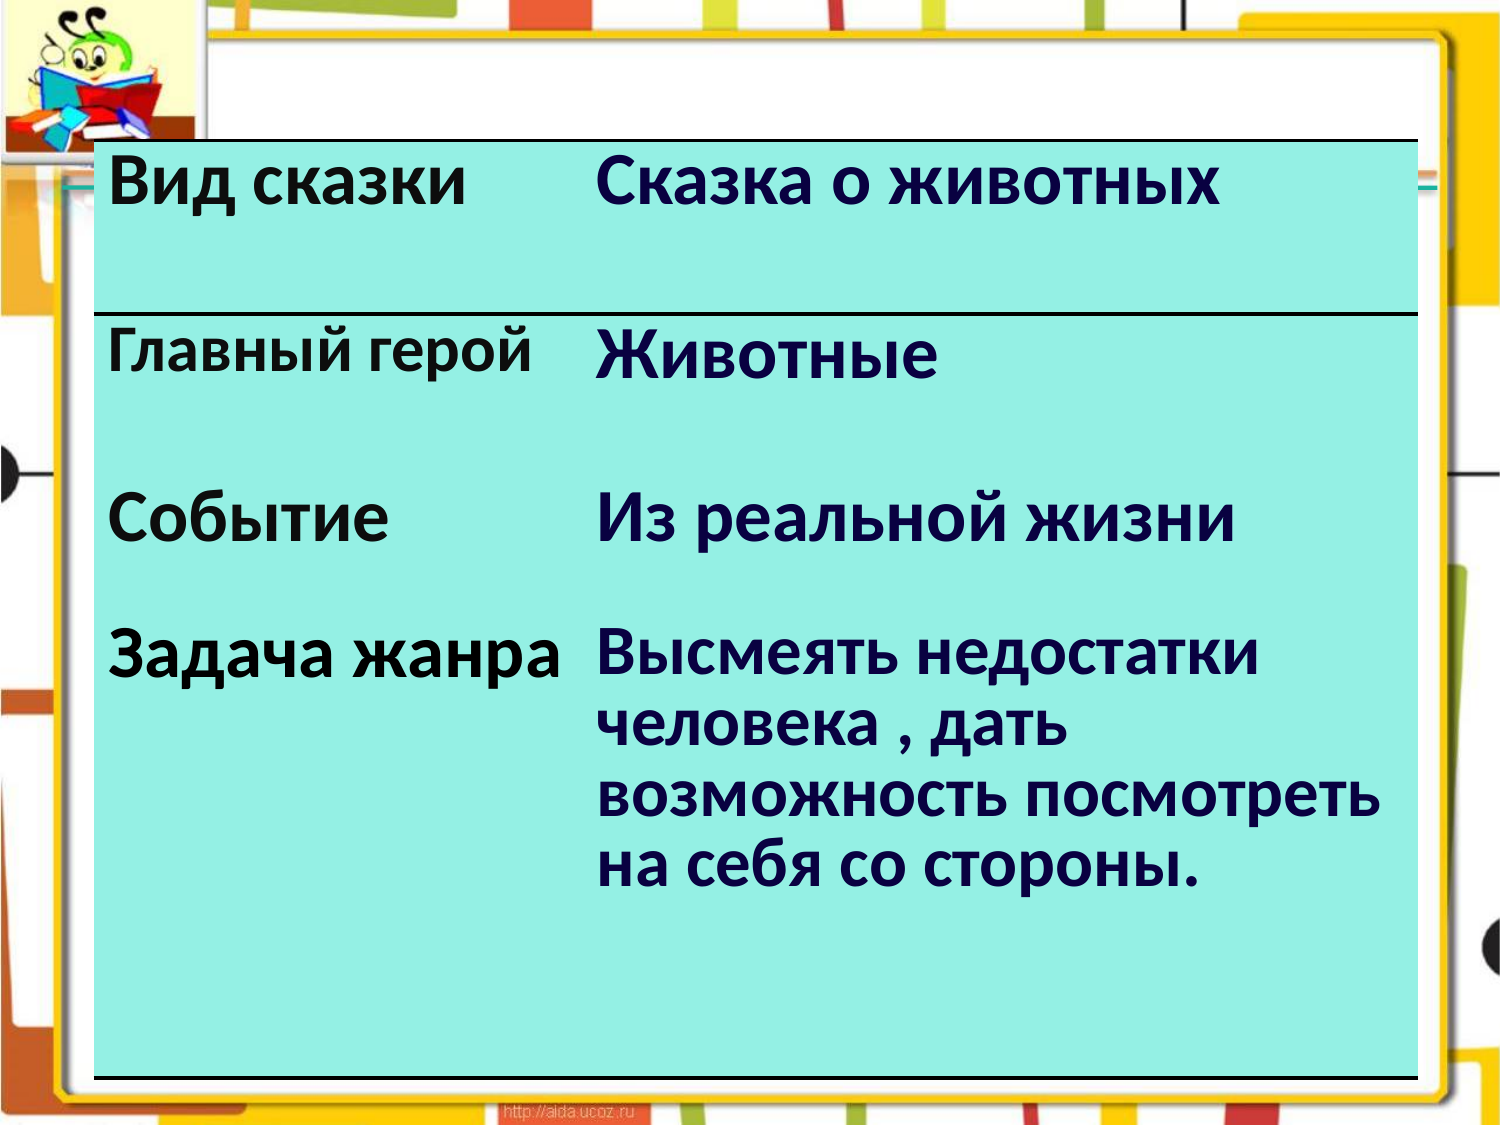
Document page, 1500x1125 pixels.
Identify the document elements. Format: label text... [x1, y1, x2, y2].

table_cell Из реальной жизни [582, 478, 1418, 614]
table_cell Событие [94, 478, 582, 614]
table_header Сказка о животных [582, 197, 1418, 312]
table_cell Высмеять недостатки человека , дать возможность посмотреть на себя со стороны. [582, 614, 1418, 1076]
table_cell Главный герой [94, 316, 582, 478]
picture [0, 0, 1500, 1125]
table_header Сказка о животных [582, 142, 1418, 185]
table_header Вид сказки [94, 197, 582, 312]
table_header Вид сказки [94, 142, 582, 185]
table_cell Животные [582, 316, 1418, 478]
table_cell Задача жанра [94, 614, 582, 1076]
